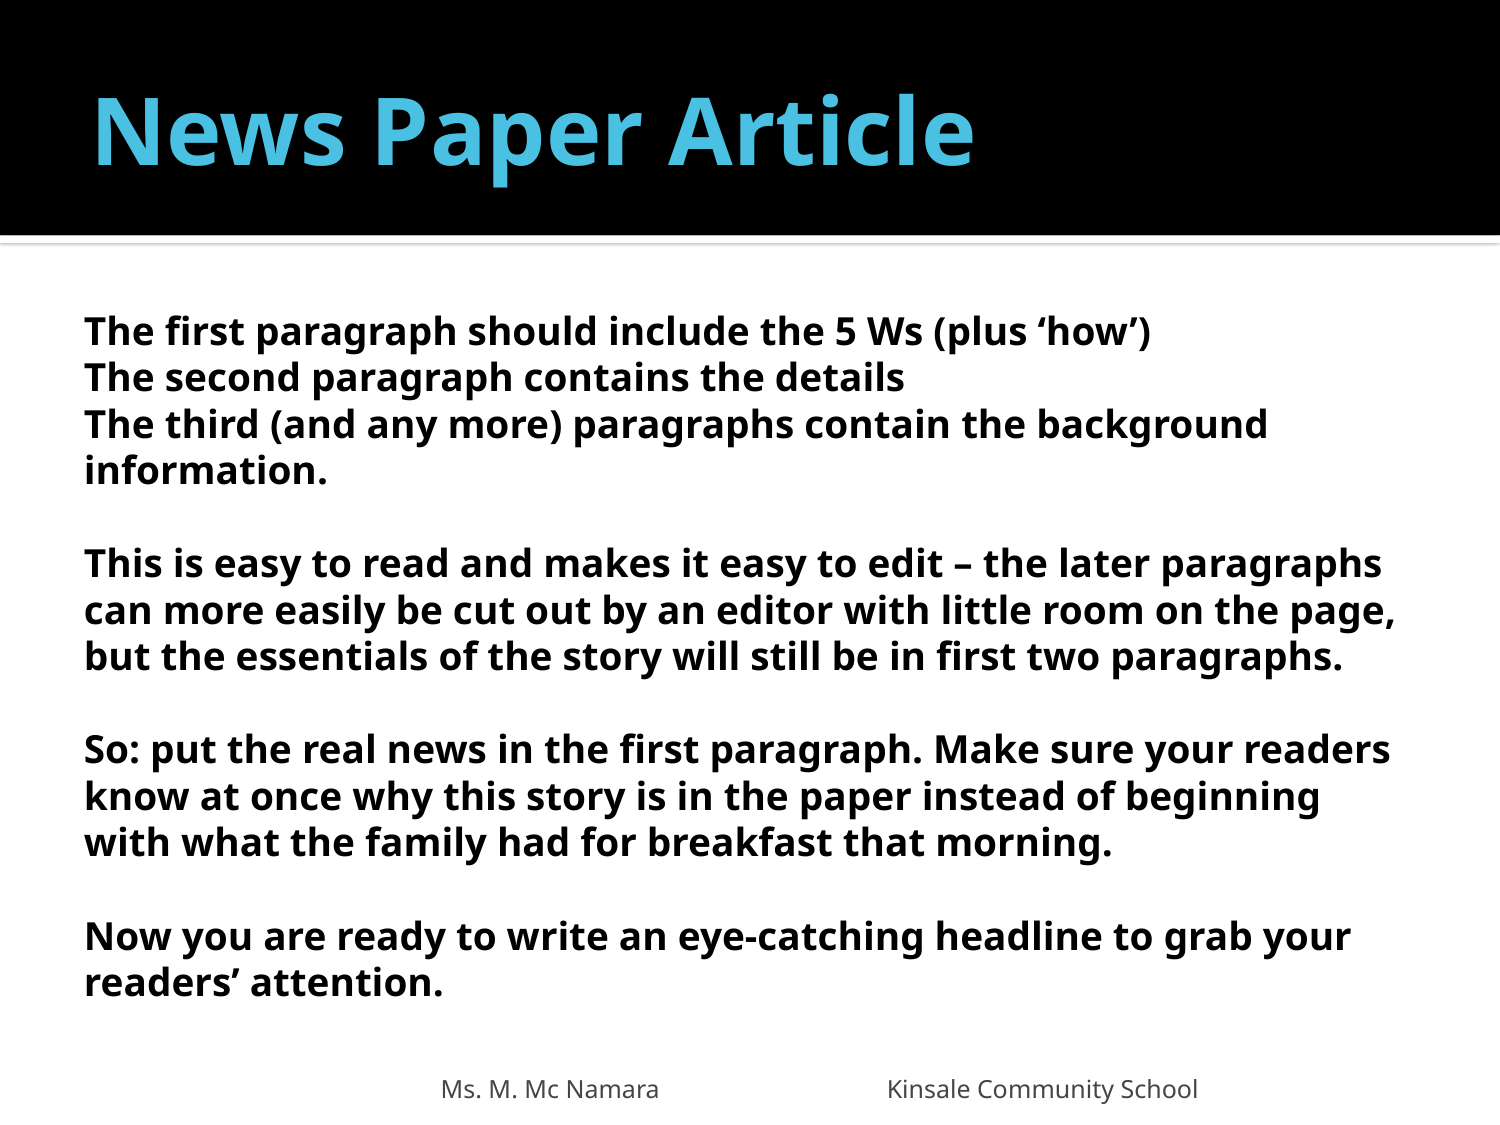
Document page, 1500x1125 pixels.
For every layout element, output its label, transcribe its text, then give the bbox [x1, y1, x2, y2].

title News Paper Article [75, 25, 1425, 231]
list The first paragraph should include the 5 Ws (plus ‘how’) The second paragraph contains the details The third (and any more) paragraphs contain the background information. This is easy to read and makes it easy to edit – the later paragraphs can more easily be cut out by an editor with little room on the page, but the essentials of the story will still be in first two paragraphs. So: put the real news in the first paragraph. Make sure your readers know at once why this story is in the paper instead of beginning with what the family had for breakfast that morning. Now you are ready to write an eye-catching headline to grab your readers’ attention. [75, 291, 1425, 1050]
footer Ms. M. Mc Namara Kinsale Community School [433, 1062, 1337, 1108]
